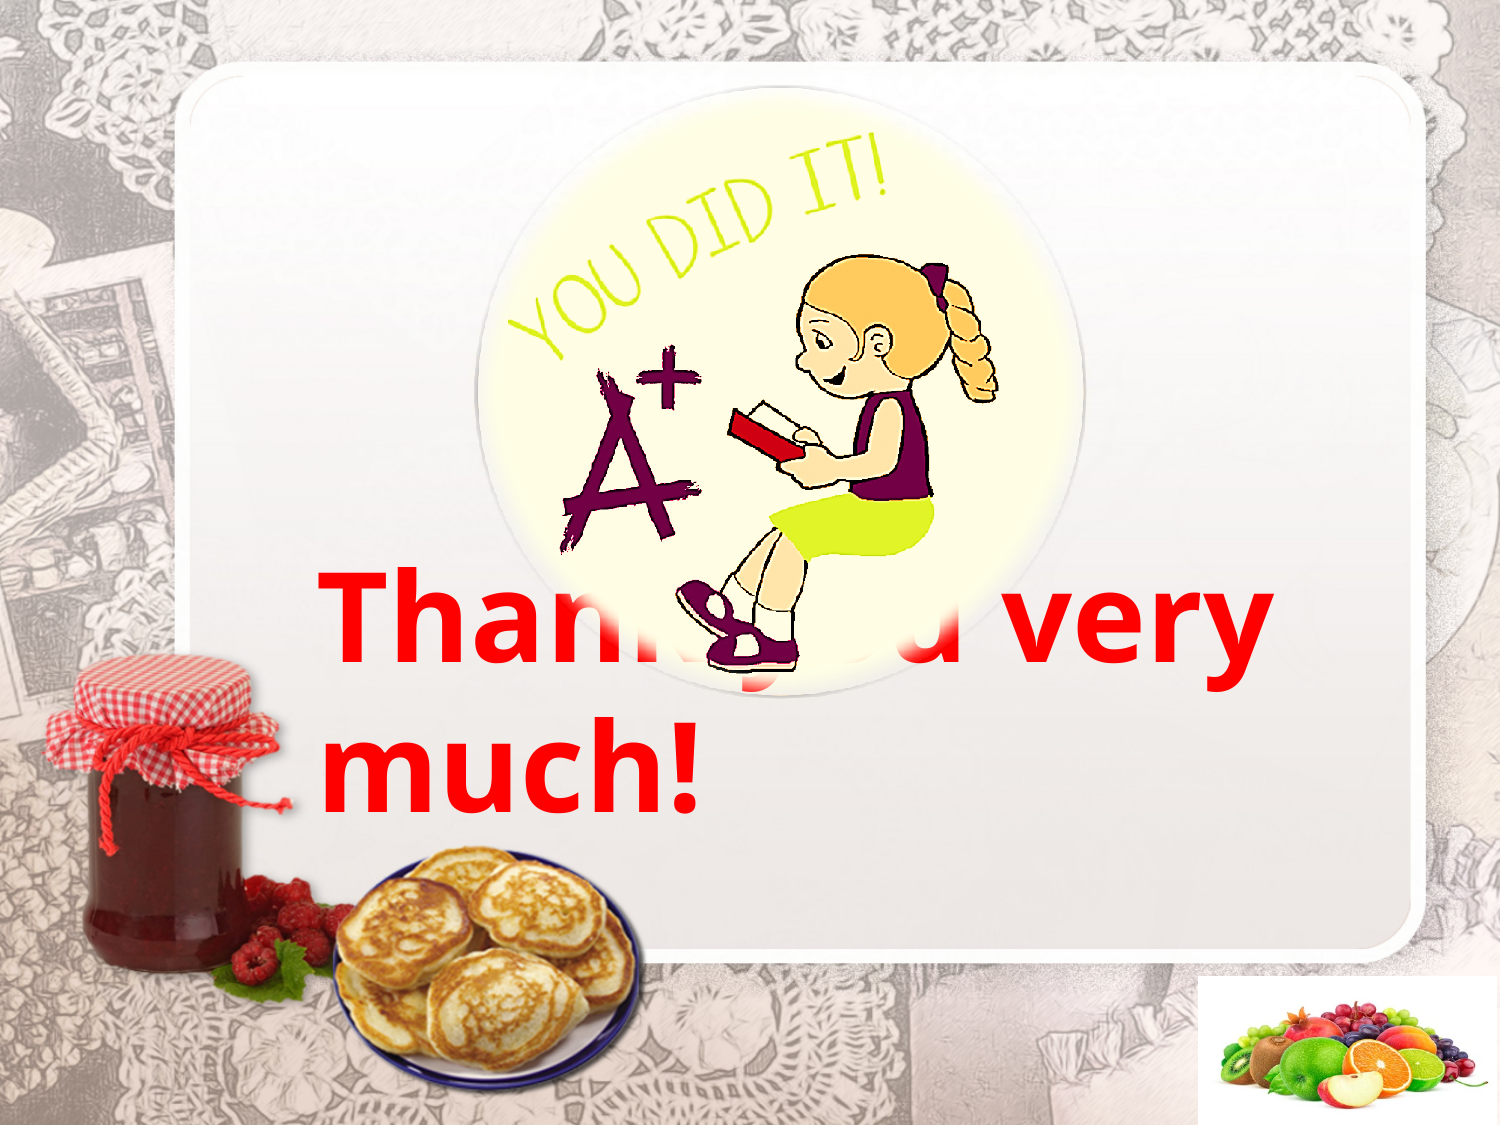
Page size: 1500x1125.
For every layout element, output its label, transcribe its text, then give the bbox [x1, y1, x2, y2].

picture [0, 0, 1500, 1125]
title Thank you very much! [301, 704, 1395, 845]
